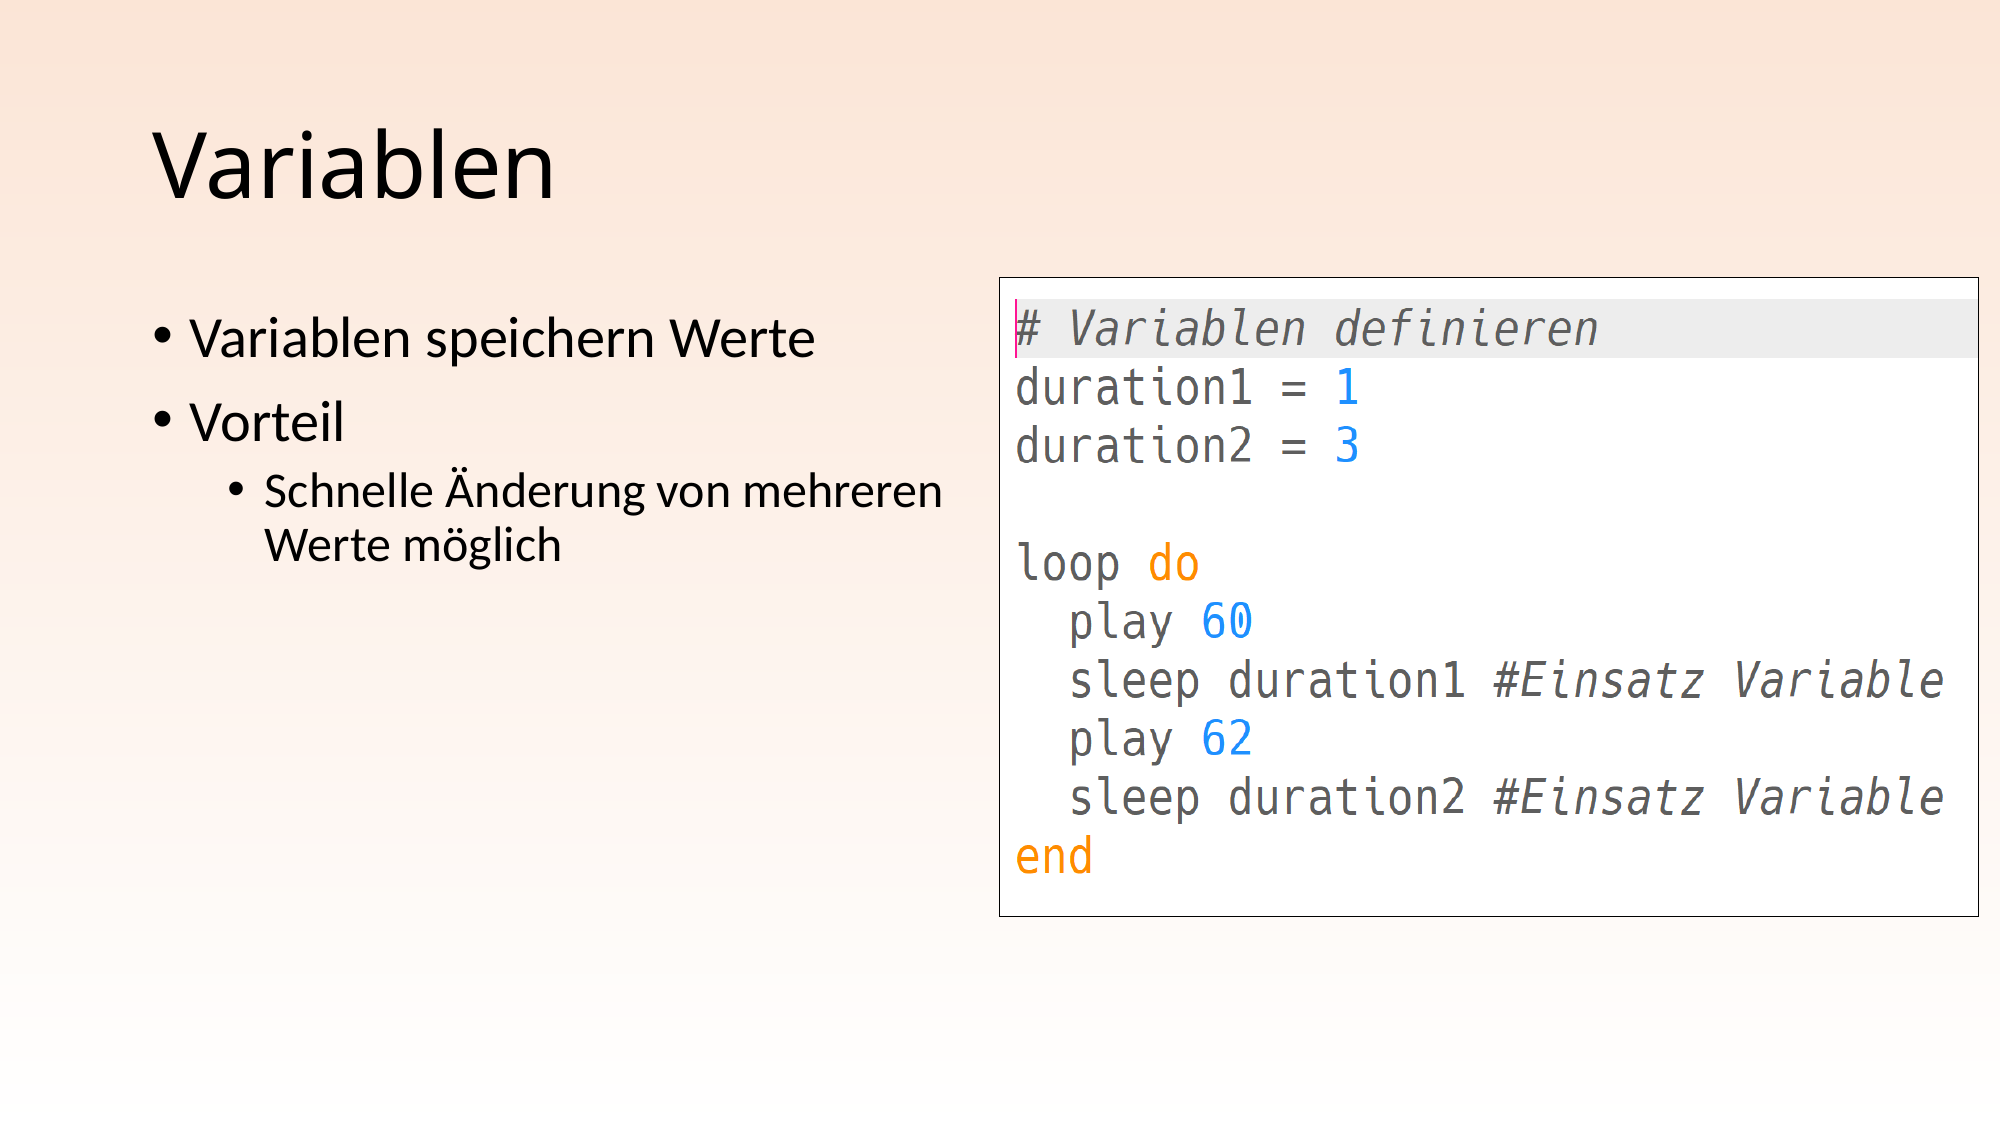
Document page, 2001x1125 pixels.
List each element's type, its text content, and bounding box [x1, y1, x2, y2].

picture [999, 277, 1979, 917]
list Variablen speichern Werte Vorteil Schnelle Änderung von mehreren Werte möglich [137, 299, 1084, 1014]
title Variablen [137, 59, 1863, 278]
